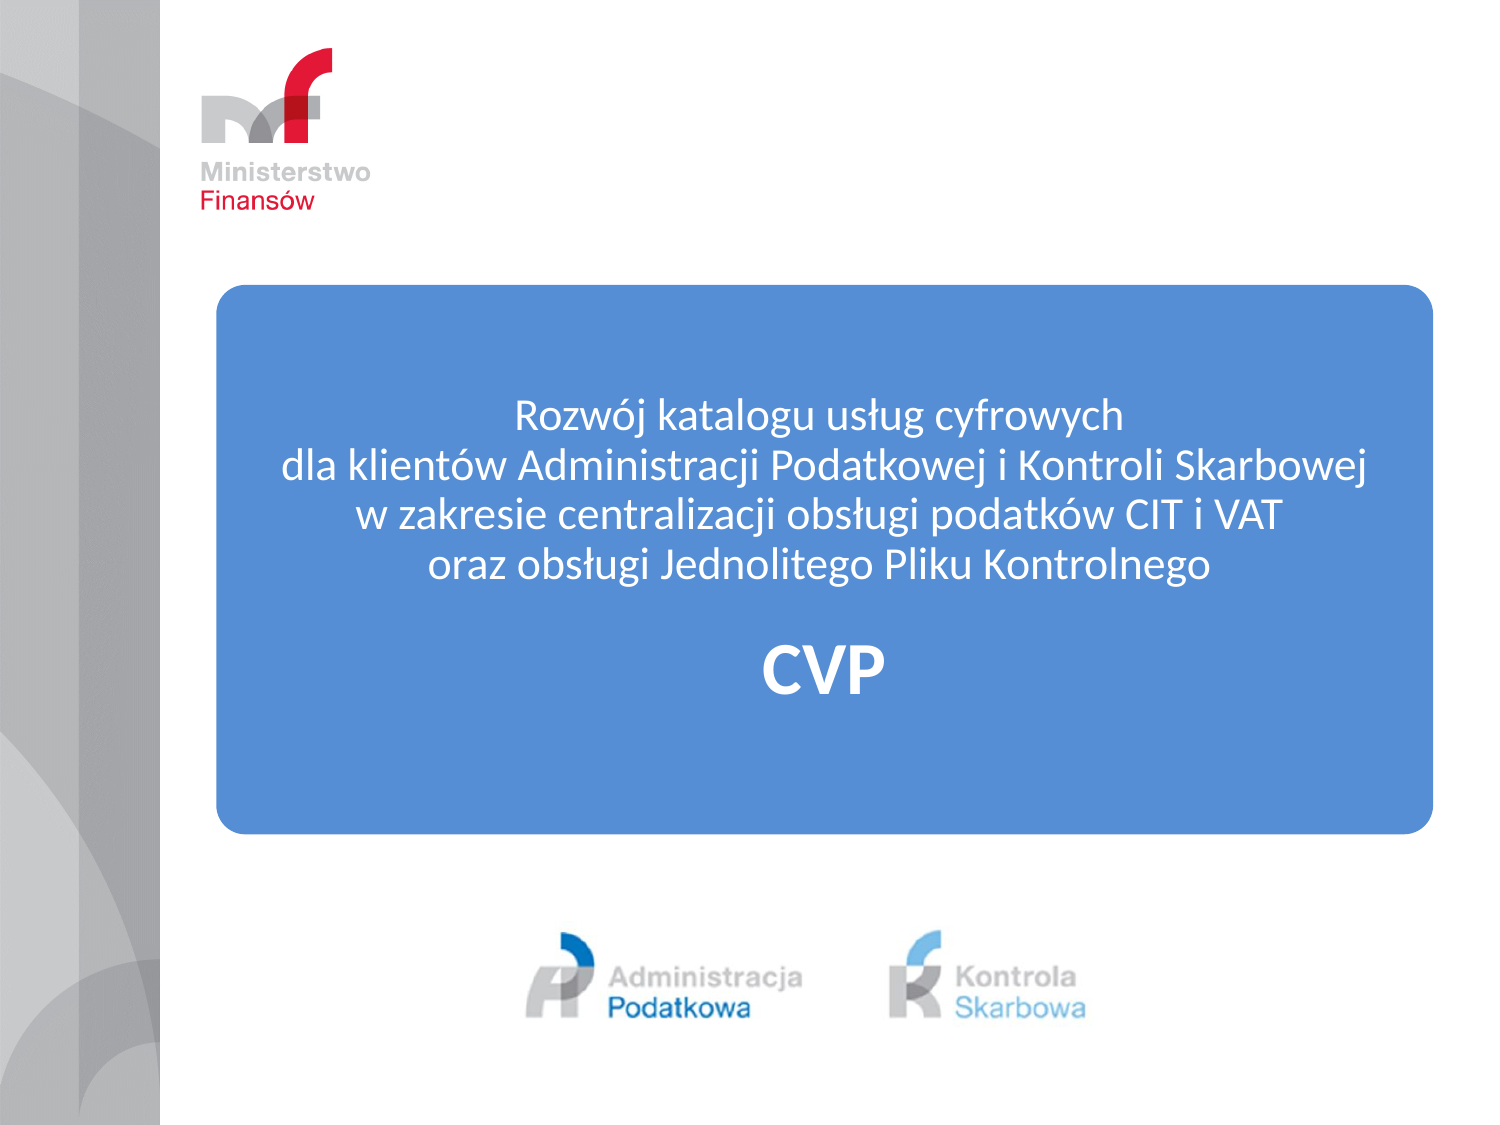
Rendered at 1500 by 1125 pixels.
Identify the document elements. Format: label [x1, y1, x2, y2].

text_box [218, 286, 1432, 833]
picture [0, 0, 1500, 1125]
